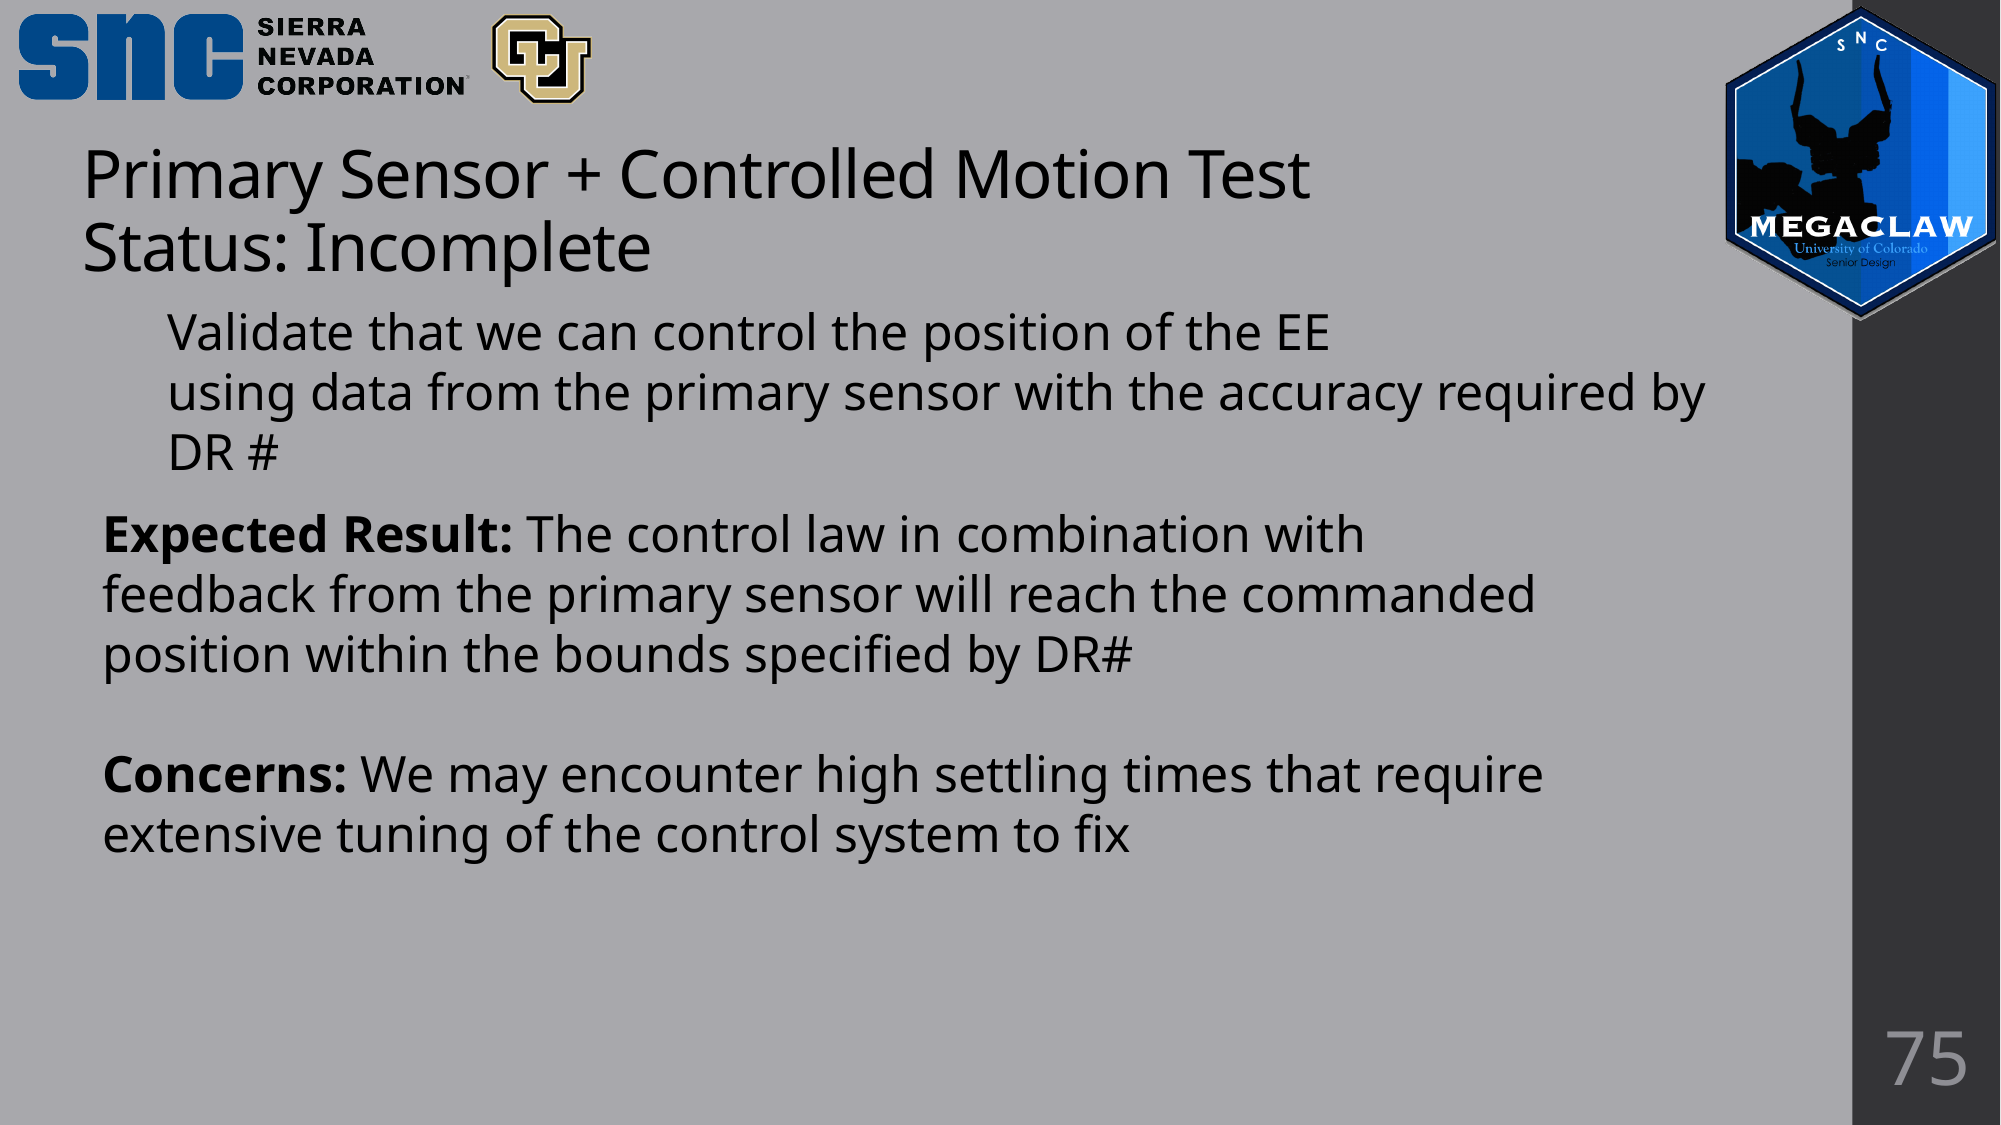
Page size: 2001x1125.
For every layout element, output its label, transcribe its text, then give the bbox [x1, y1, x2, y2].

title Primary Sensor + Controlled Motion Test Status: Incomplete [67, 131, 1707, 294]
picture [1722, 0, 2000, 324]
slide_number 75 [1852, 1012, 2000, 1110]
picture [19, 13, 470, 101]
picture [491, 14, 592, 104]
text_box Validate that we can control the position of the EE using data from the primary sensor with the accuracy required by DR # [152, 293, 1725, 669]
text_box Expected Result: The control law in combination with feedback from the primary sensor will reach the commanded position within the bounds specified by DR# Concerns: We may encounter high settling times that require extensive tuning of the control system to fix [87, 495, 1571, 931]
